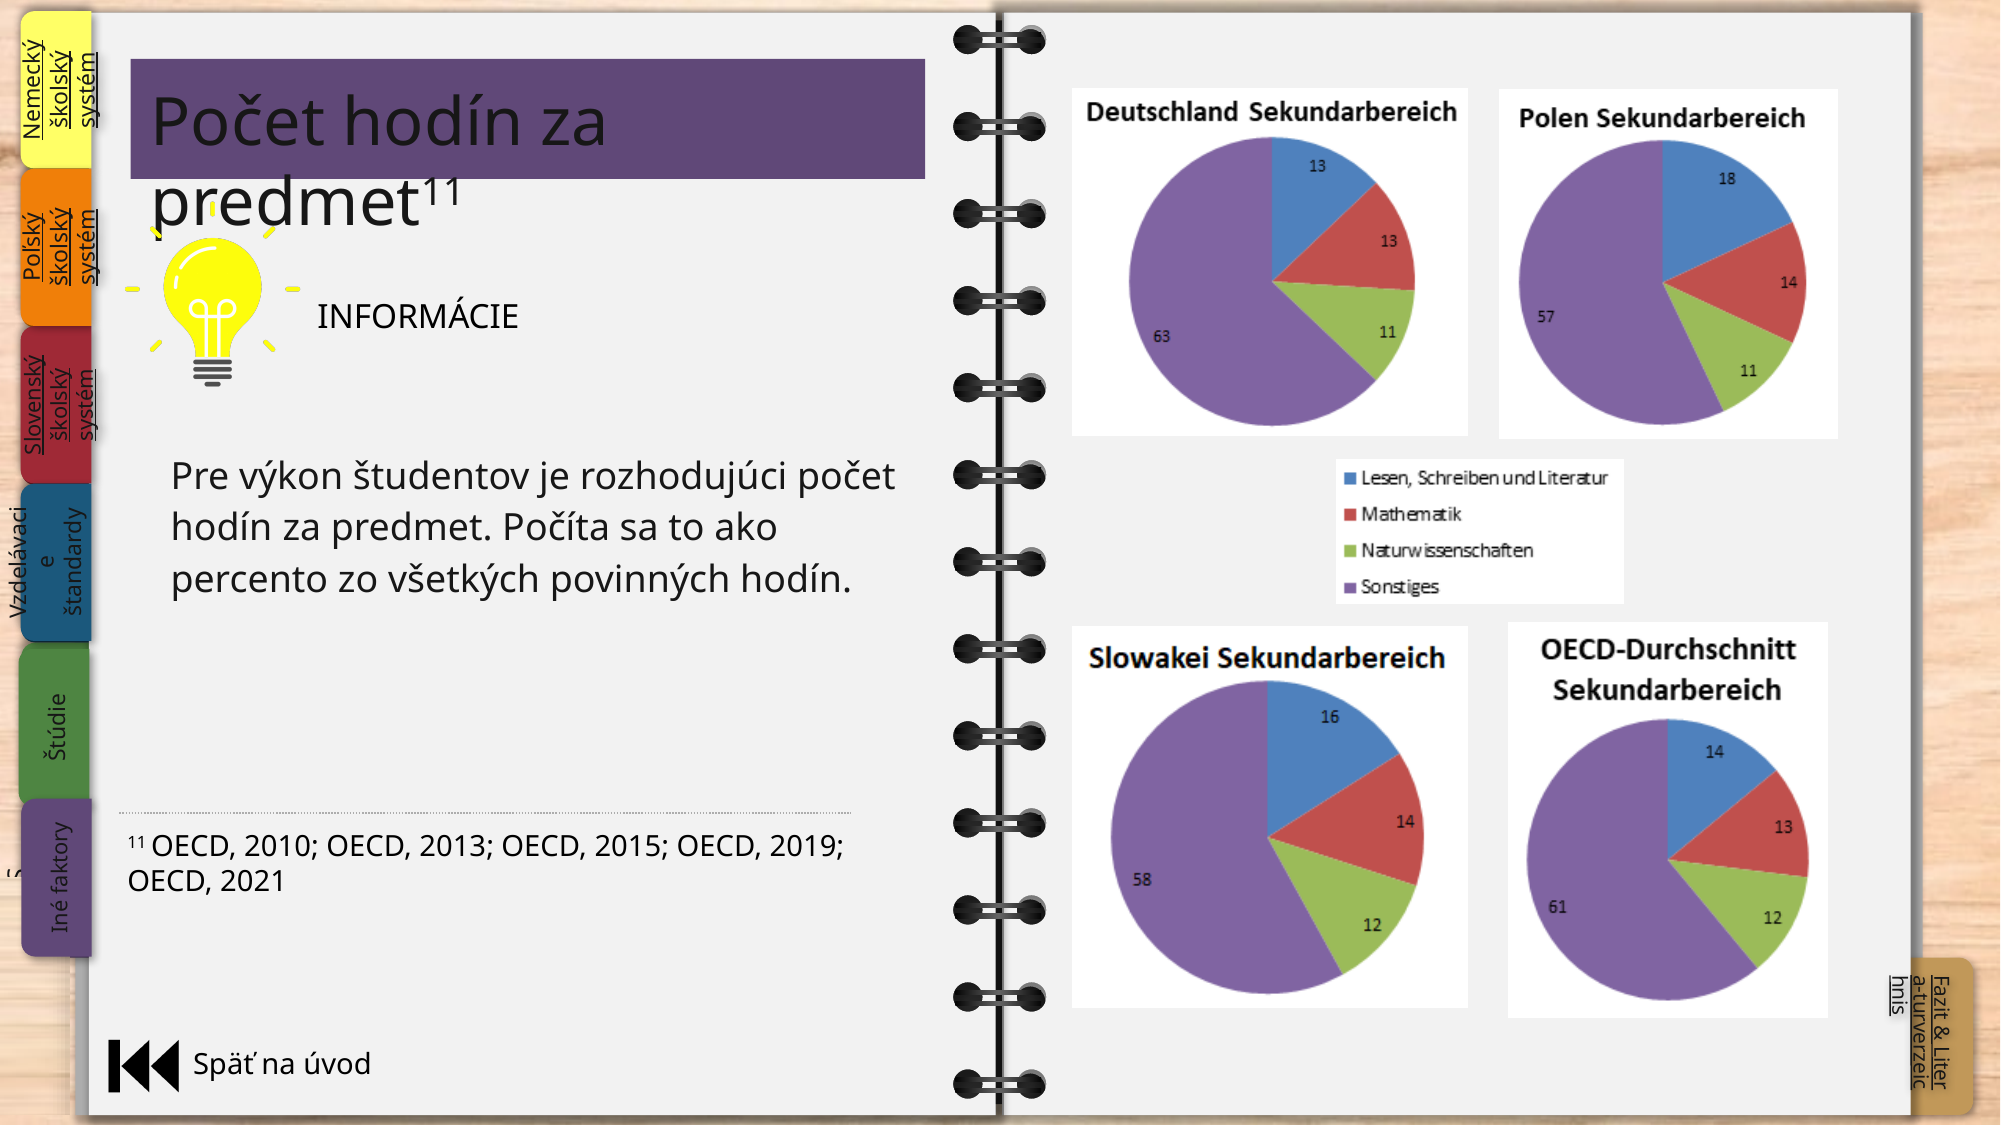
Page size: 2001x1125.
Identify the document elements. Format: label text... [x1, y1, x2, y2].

text_box 11 OECD, 2010; OECD, 2013; OECD, 2015; OECD, 2019; OECD, 2021 [112, 820, 926, 905]
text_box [91, 1020, 402, 1111]
picture [0, 0, 2001, 1125]
text_box Štúdie [18, 648, 90, 804]
text_box Poľský školský systém [20, 168, 70, 326]
title Počet hodín za predmet11 [130, 58, 926, 179]
text_box Slovenský školský systém [20, 329, 92, 483]
text_box Iné faktory [21, 798, 92, 957]
text_box Vzdelávacie štandardy [20, 483, 92, 641]
text_box INFORMÁCIE [354, 288, 535, 343]
text_box Nemecký školský systém [20, 11, 92, 168]
text_box Fazit & Litera-turverzeichnis [1907, 956, 1979, 1114]
text_box Pre výkon študentov je rozhodujúci počet hodín za predmet. Počíta sa to ako percento zo všetkých povinných hodín. [150, 424, 946, 1069]
